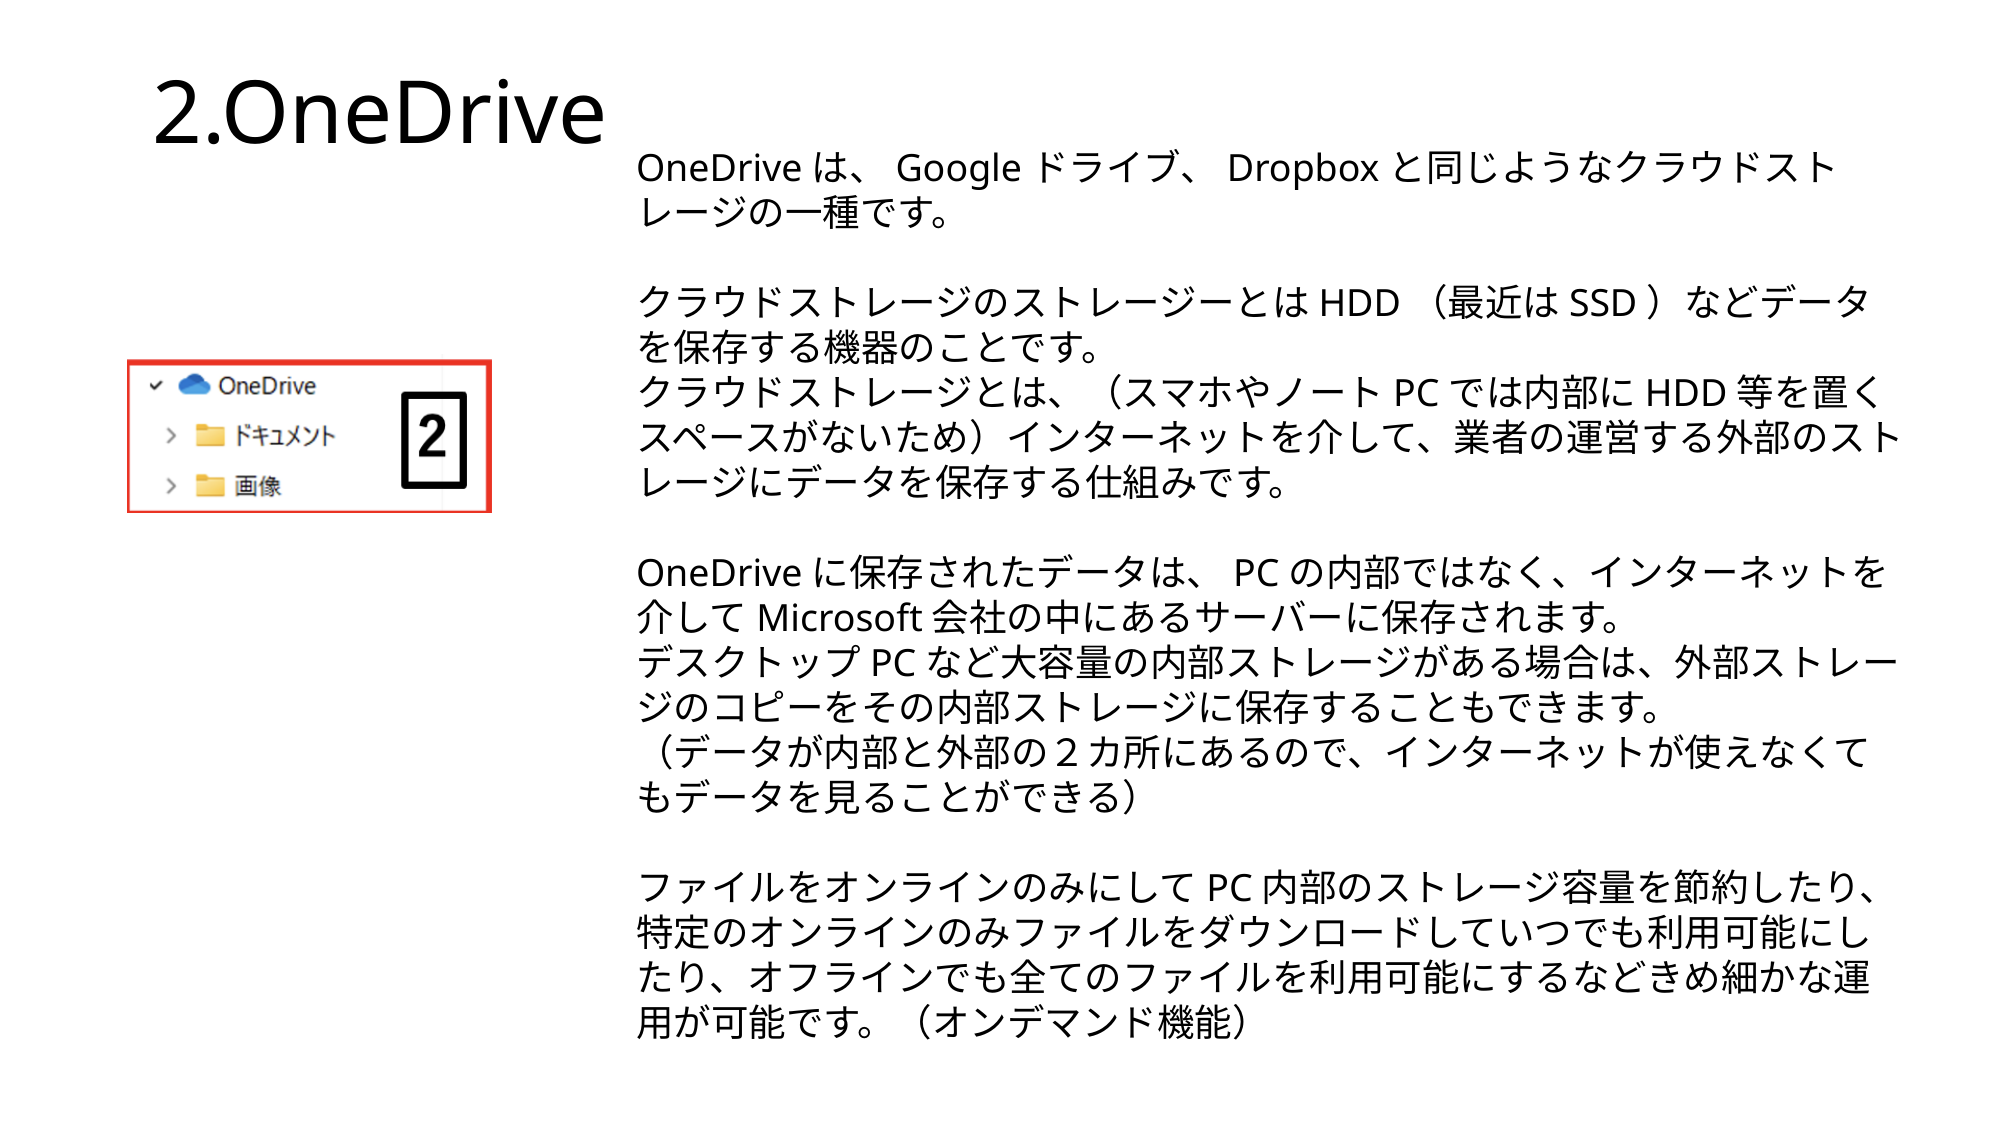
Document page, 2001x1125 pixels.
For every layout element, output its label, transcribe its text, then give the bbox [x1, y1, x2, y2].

title 2.OneDrive [137, 59, 1863, 170]
picture [127, 354, 492, 513]
text_box OneDriveは、Googleドライブ、Dropboxと同じようなクラウドストレージの一種です。 クラウドストレージのストレージーとはHDD（最近はSSD）などデータを保存する機器のことです。 クラウドストレージとは、（スマホやノートPCでは内部にHDD等を置くスペースがないため）インターネットを介して、業者の運営する外部のストレージにデータを保存する仕組みです。 OneDriveに保存されたデータは、PCの内部ではなく、インターネットを介してMicrosoft会社の中にあるサーバーに保存されます。 デスクトップPCなど大容量の内部ストレージがある場合は、外部ストレージのコピーをその内部ストレージに保存することもできます。 （データが内部と外部の２カ所にあるので、インターネットが使えなくてもデータを見ることができる） ファイルをオンラインのみにしてPC内部のストレージ容量を節約したり、特定のオンラインのみファイルをダウンロードしていつでも利用可能にしたり、オフラインでも全てのファイルを利用可能にするなどきめ細かな運用が可能です。（オンデマンド機能） [621, 136, 1919, 1052]
